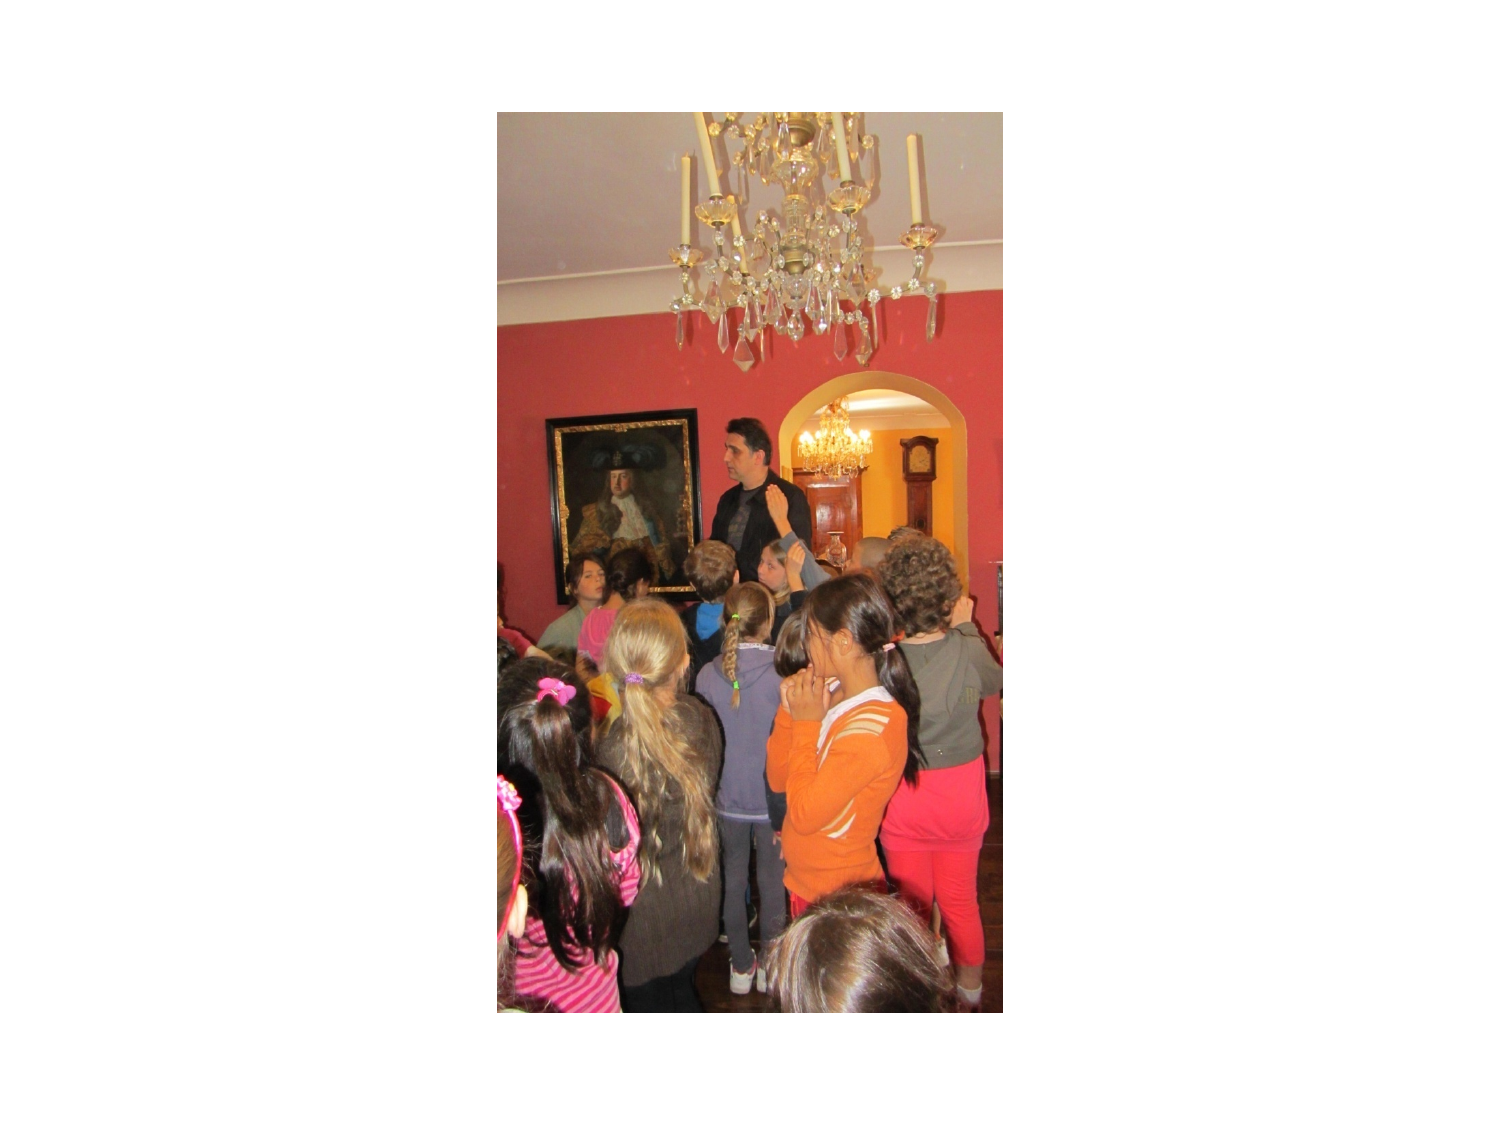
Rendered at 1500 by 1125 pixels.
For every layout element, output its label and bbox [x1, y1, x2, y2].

picture [496, 112, 1004, 1013]
